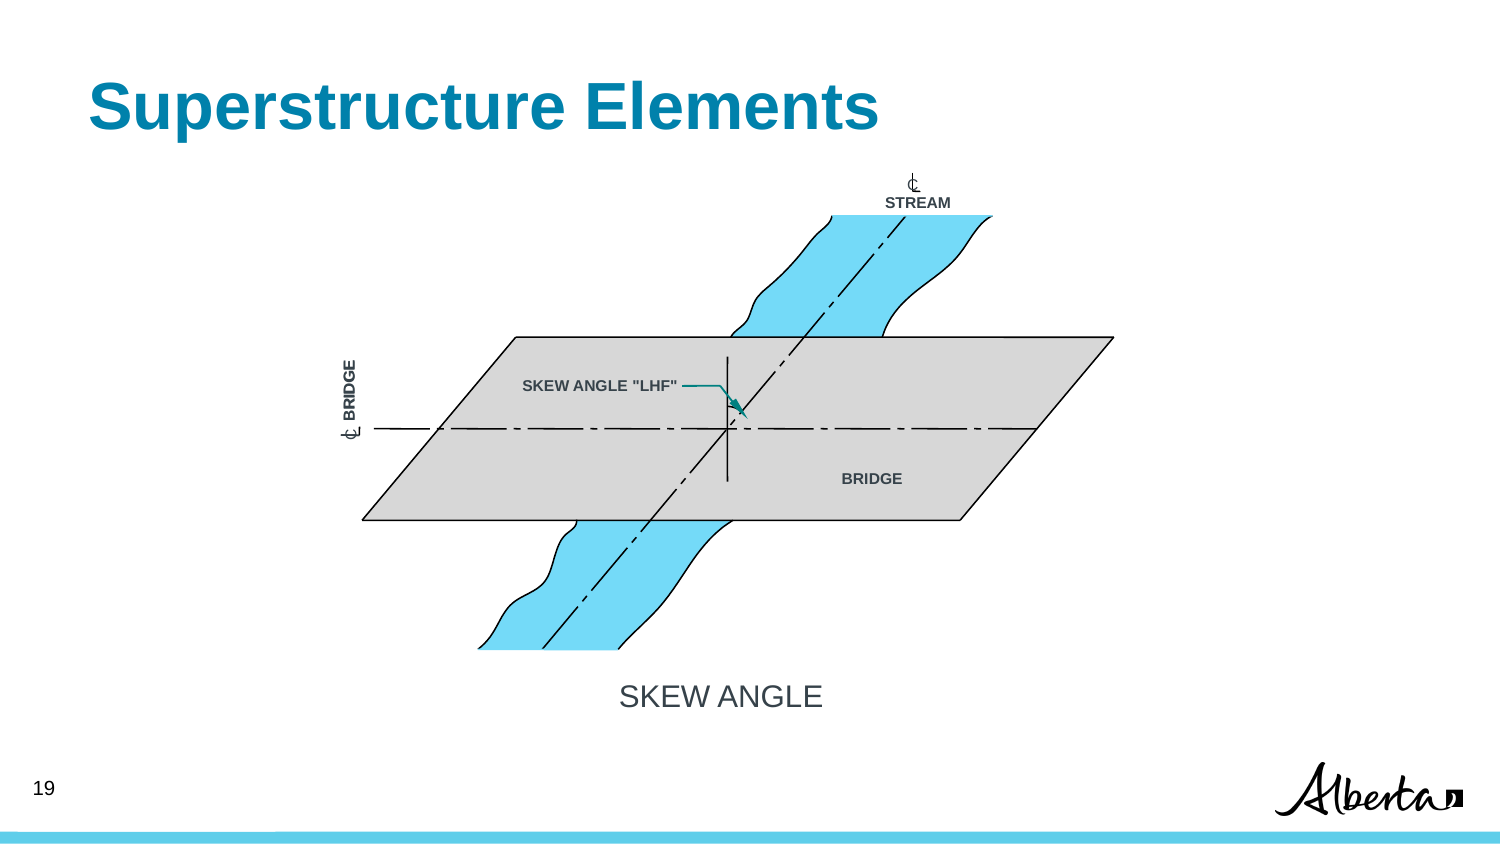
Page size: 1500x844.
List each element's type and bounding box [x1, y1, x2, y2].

title [88, 55, 1437, 141]
text_box [338, 312, 358, 422]
text_box [340, 426, 360, 441]
text_box [884, 172, 952, 213]
picture [1275, 762, 1463, 816]
slide_number [17, 764, 356, 810]
text_box [361, 215, 1115, 650]
text_box [602, 669, 840, 722]
